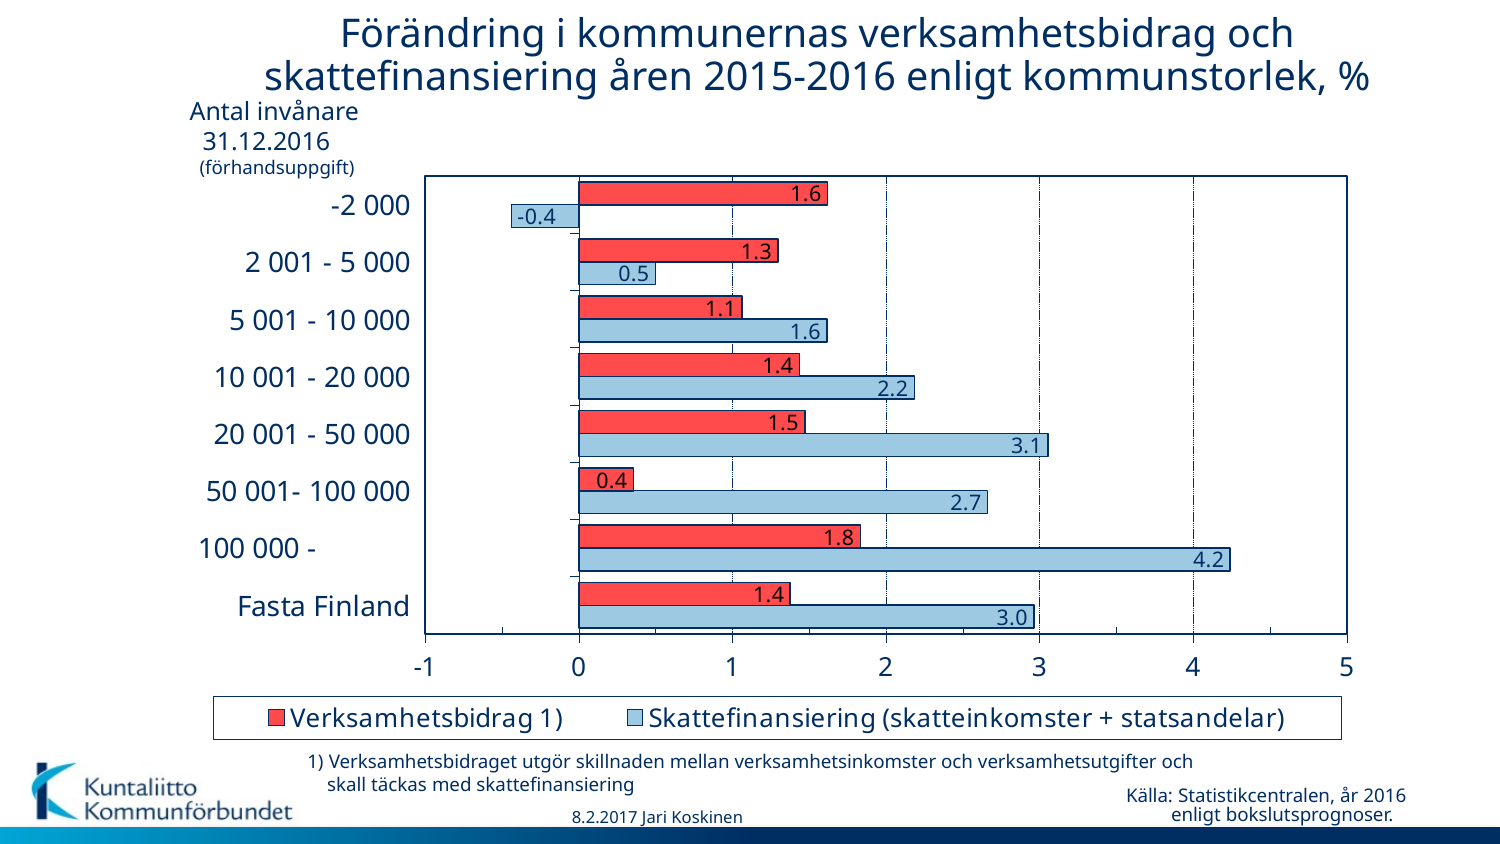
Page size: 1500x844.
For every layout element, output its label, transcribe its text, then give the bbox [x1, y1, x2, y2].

text_box Källa: Statistikcentralen, år 2016 enligt bokslutsprognoser. [1111, 779, 1481, 833]
text_box 1) Verksamhetsbidraget utgör skillnaden mellan verksamhetsinkomster och verksamhetsutgifter och skall täckas med skattefinansiering [287, 759, 1213, 803]
footer 8.2.2017 Jari Koskinen [571, 803, 929, 839]
chart [129, 149, 1396, 752]
picture [14, 745, 309, 826]
text_box Förändring i kommunernas verksamhetsbidrag och skattefinansiering åren 2015-2016 enligt kommunstorlek, % [175, 13, 1460, 100]
text_box Antal invånare 31.12.2016 (förhandsuppgift) [174, 88, 375, 147]
